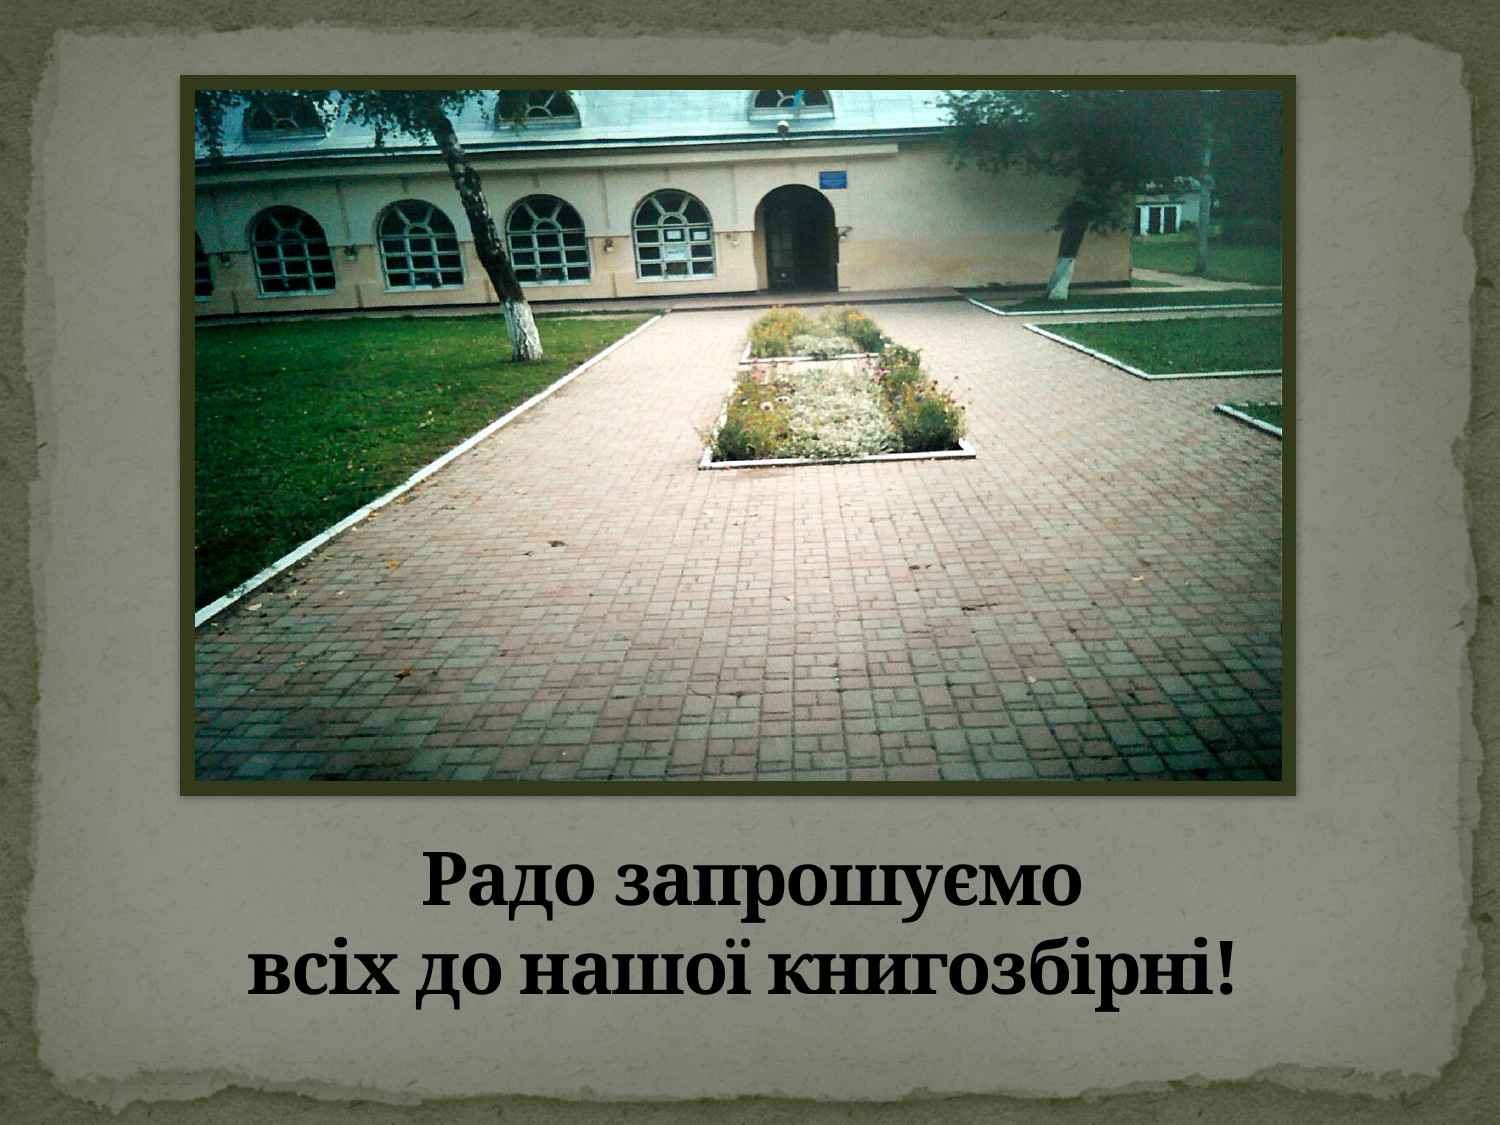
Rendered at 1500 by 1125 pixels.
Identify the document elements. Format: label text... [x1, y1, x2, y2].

title Радо запрошуємо всіх до нашої книгозбірні! [86, 822, 1437, 1110]
picture [195, 90, 1283, 783]
